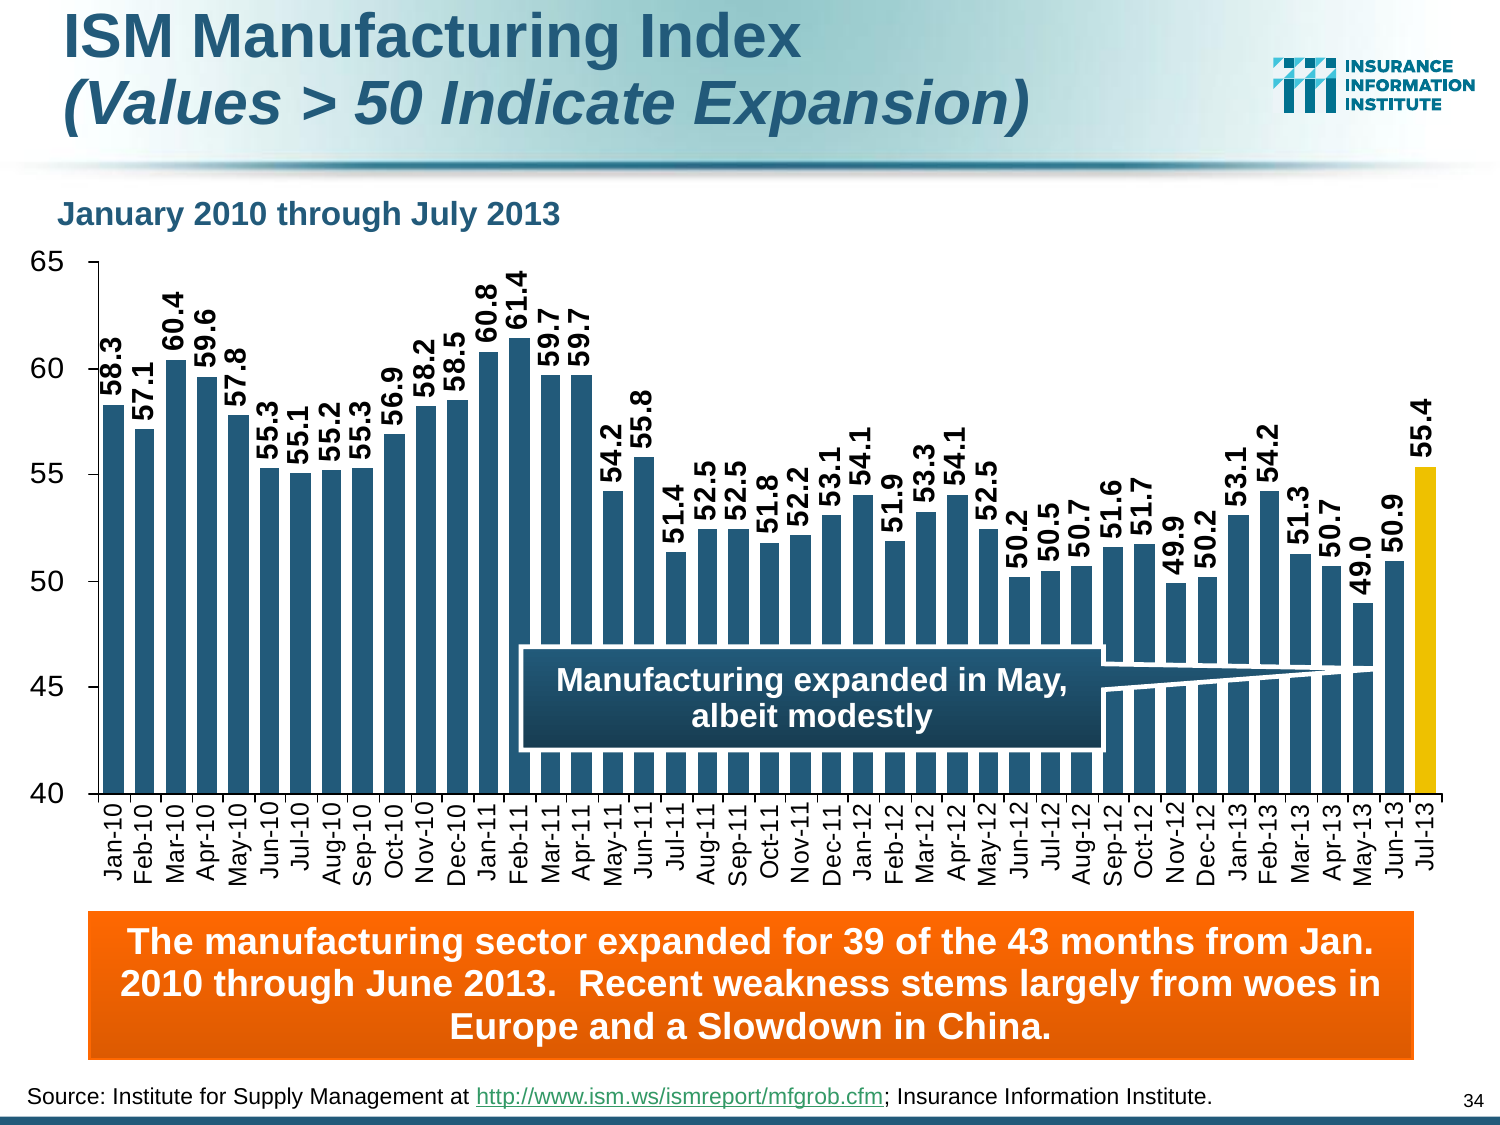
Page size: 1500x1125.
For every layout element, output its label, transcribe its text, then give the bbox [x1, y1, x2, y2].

text_box January 2010 through July 2013 [56, 196, 1406, 227]
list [16, 229, 1457, 900]
text_box The manufacturing sector expanded for 39 of the 43 months from Jan. 2010 through June 2013. Recent weakness stems largely from woes in Europe and a Slowdown in China. [89, 912, 1413, 1059]
picture [0, 0, 1500, 189]
slide_number 34 [1410, 1091, 1485, 1112]
text_box Source: Institute for Supply Management at http://www.ism.ws/ismreport/mfgrob.cfm; Insurance Information Institute. [0, 1085, 1399, 1125]
text_box ISM Manufacturing Index (Values > 50 Indicate Expansion) [56, 0, 1271, 142]
